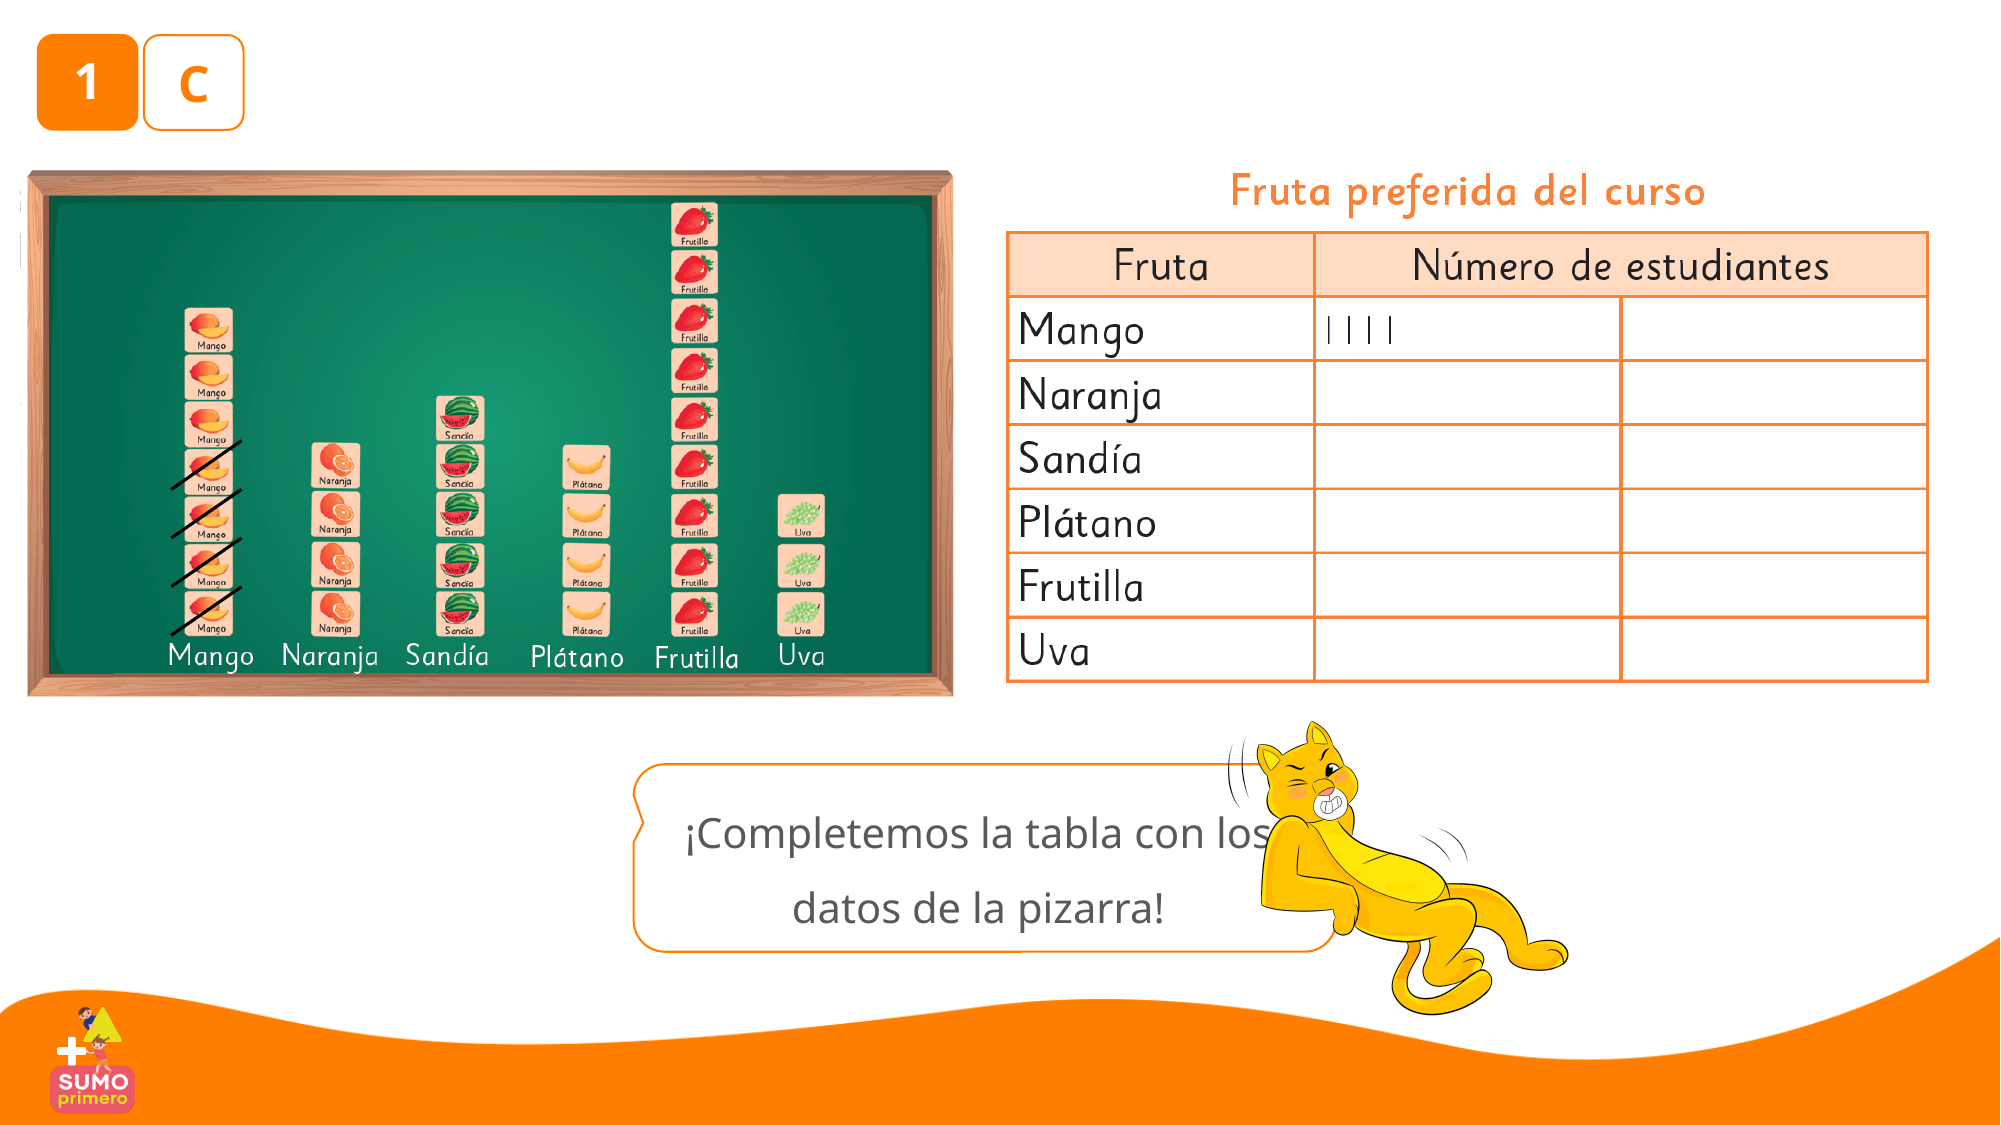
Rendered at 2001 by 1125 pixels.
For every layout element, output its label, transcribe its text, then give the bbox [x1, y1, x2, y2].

text_box ¡Completemos la tabla con los datos de la pizarra! [635, 774, 1212, 940]
text_box [143, 35, 244, 130]
text_box [640, 940, 1212, 952]
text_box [171, 595, 242, 636]
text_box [171, 498, 242, 539]
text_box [999, 157, 1937, 690]
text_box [20, 167, 961, 702]
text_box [171, 440, 242, 490]
text_box [37, 34, 138, 130]
picture [0, 69, 2000, 1125]
text_box [642, 764, 1212, 774]
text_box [171, 547, 242, 587]
text_box 1 [53, 42, 122, 118]
